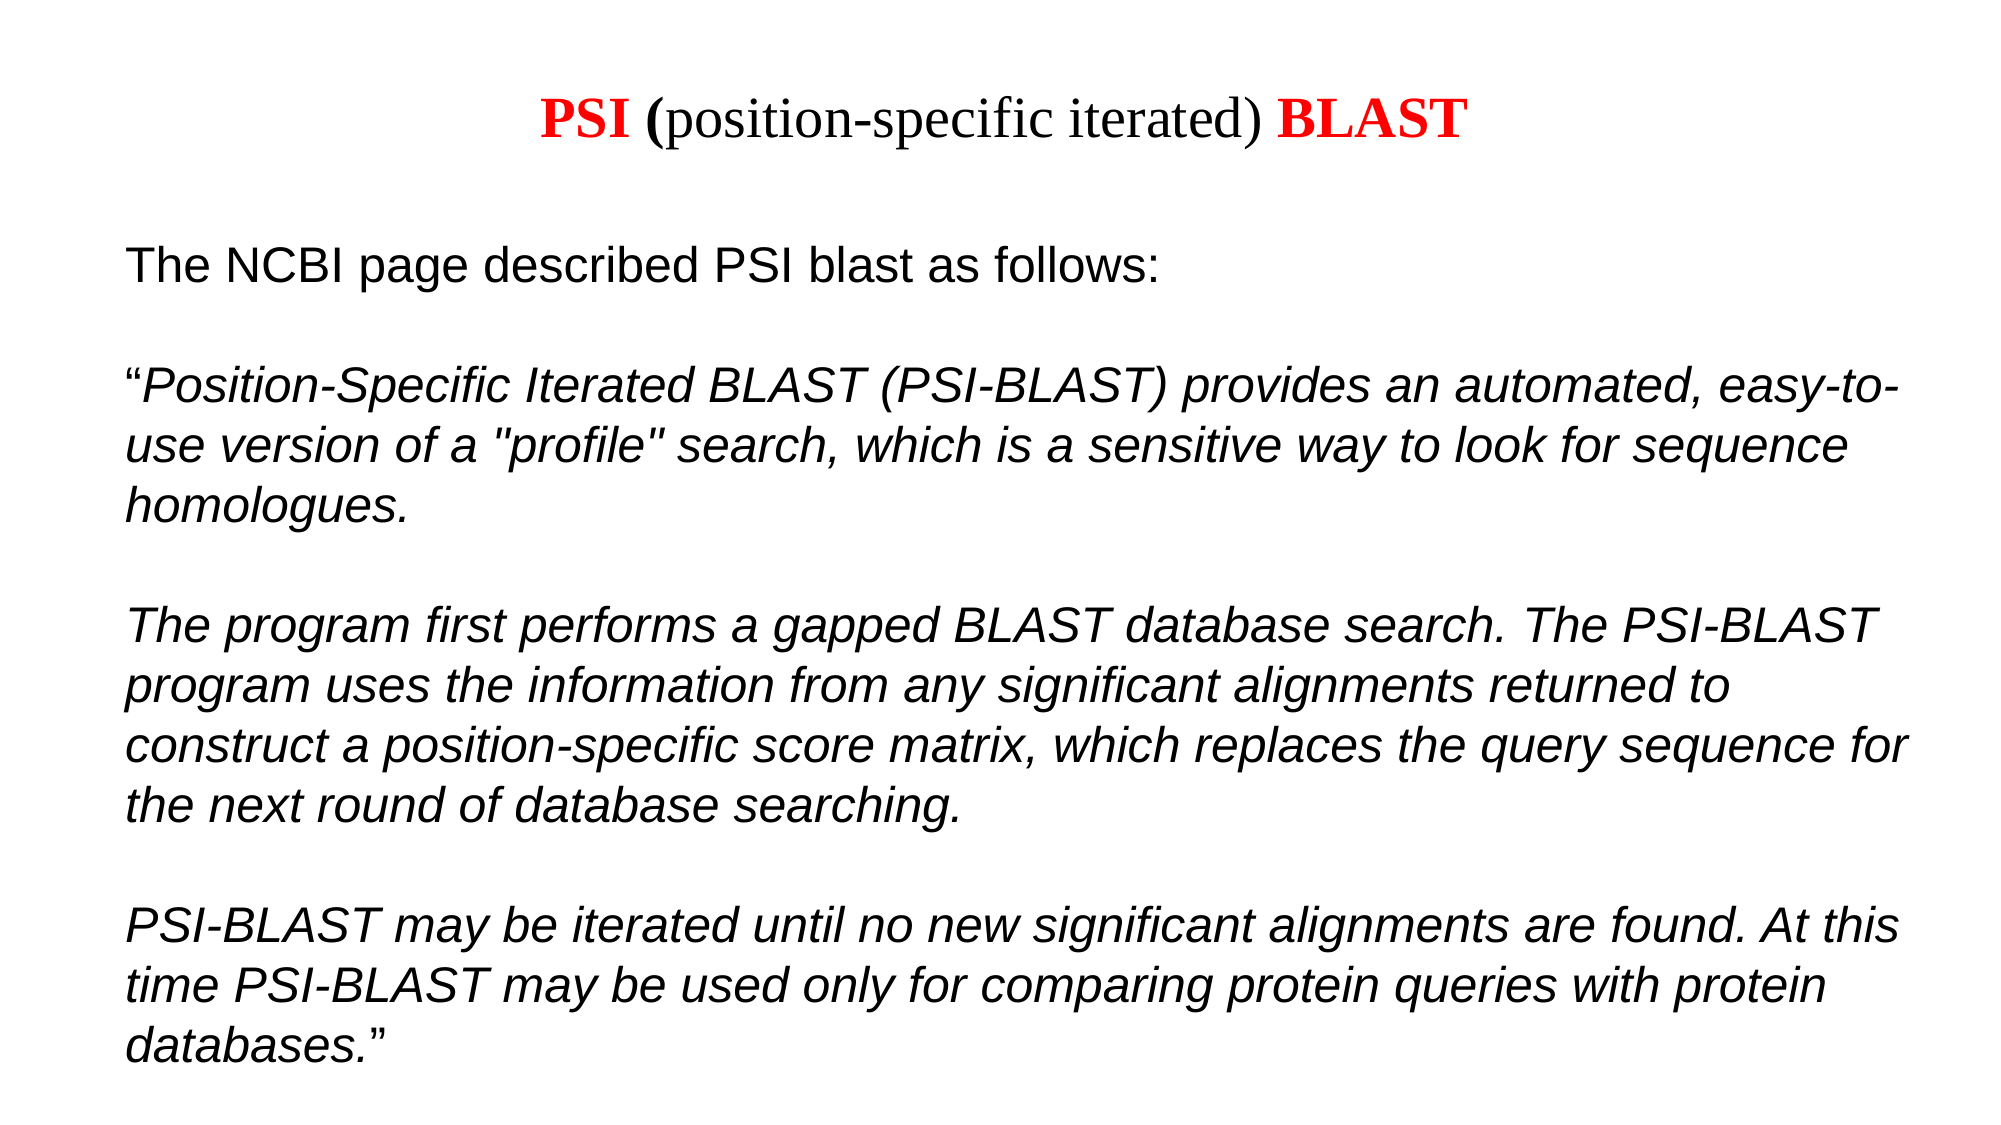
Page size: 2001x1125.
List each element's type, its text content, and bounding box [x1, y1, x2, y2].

text_box PSI (position-specific iterated) BLAST [437, 62, 1571, 167]
text_box [1630, 563, 1661, 640]
text_box The NCBI page described PSI blast as follows: “Position-Specific Iterated BLAST (PSI-BLAST) provides an automated, easy-to-use version of a "profile" search, which is a sensitive way to look for sequence homologues. The program first performs a gapped BLAST database search. The PSI-BLAST program uses the information from any significant alignments returned to construct a position-specific score matrix, which replaces the query sequence for the next round of database searching. PSI-BLAST may be iterated until no new significant alignments are found. At this time PSI-BLAST may be used only for comparing protein queries with protein databases.” [110, 224, 1961, 1080]
